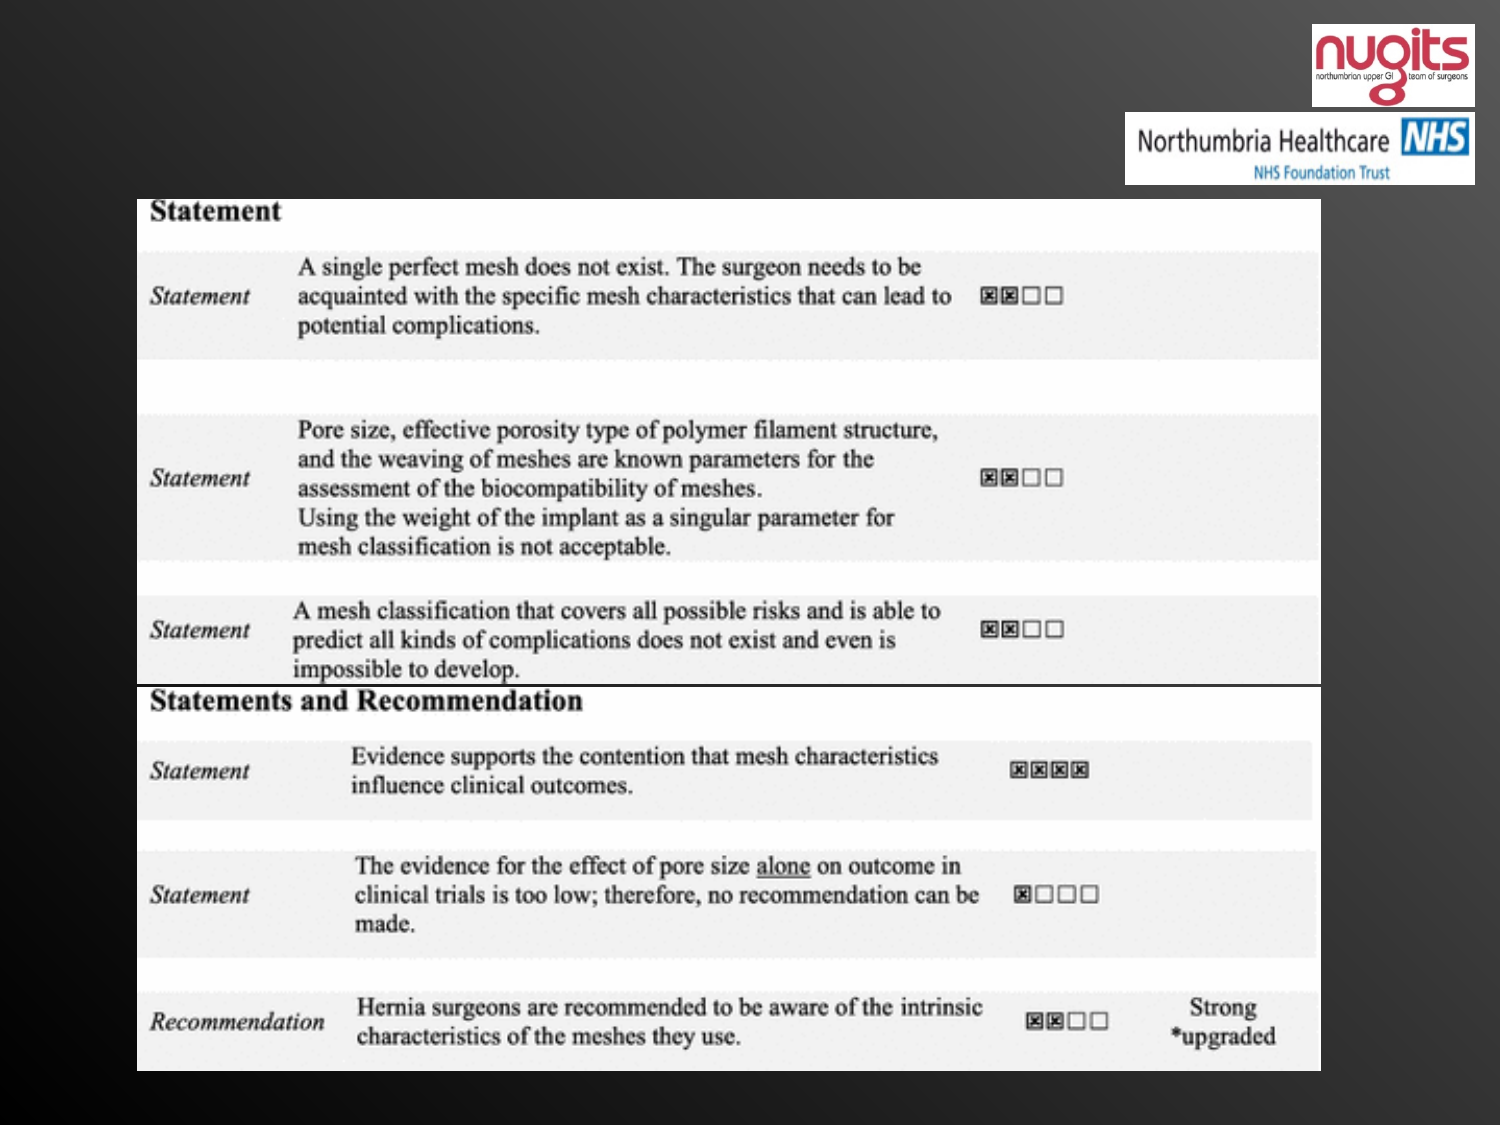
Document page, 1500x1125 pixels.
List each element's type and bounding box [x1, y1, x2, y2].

picture [137, 199, 1321, 684]
picture [1312, 24, 1475, 107]
picture [137, 687, 1321, 1072]
picture [1125, 112, 1475, 185]
